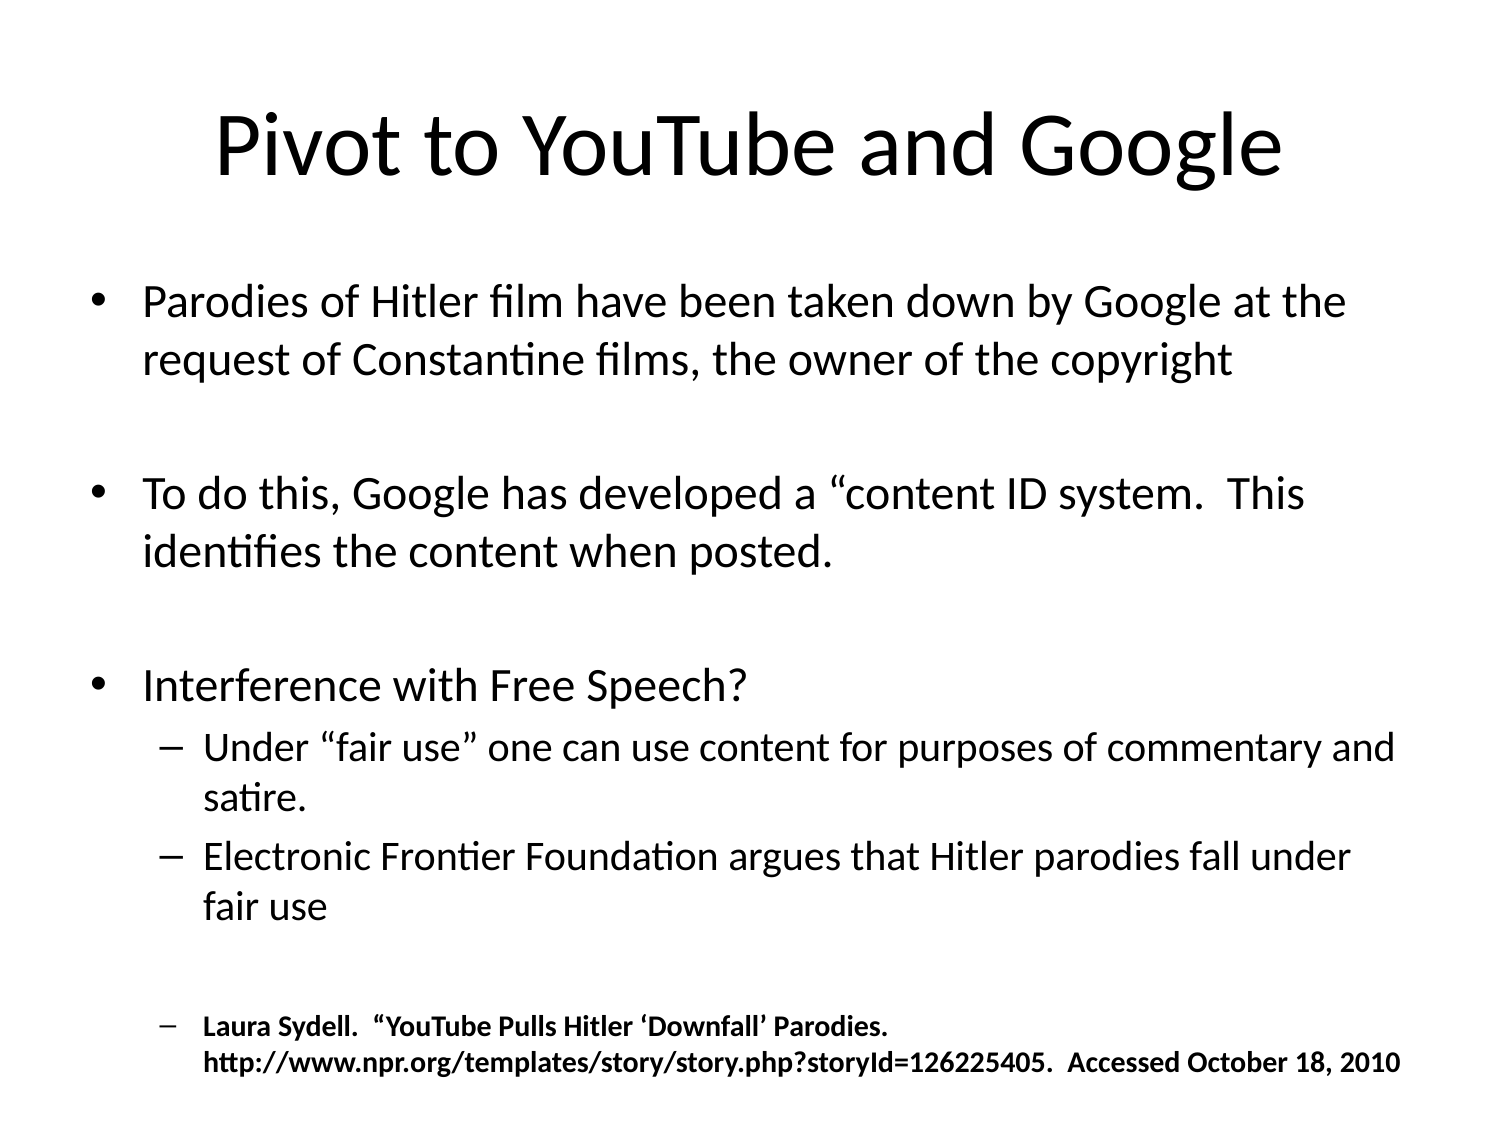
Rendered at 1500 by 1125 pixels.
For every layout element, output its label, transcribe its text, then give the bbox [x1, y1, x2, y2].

list Parodies of Hitler film have been taken down by Google at the request of Constantine films, the owner of the copyright To do this, Google has developed a “content ID system. This identifies the content when posted. Interference with Free Speech? Under “fair use” one can use content for purposes of commentary and satire. Electronic Frontier Foundation argues that Hitler parodies fall under fair use Laura Sydell. “YouTube Pulls Hitler ‘Downfall’ Parodies. http://www.npr.org/templates/story/story.php?storyId=126225405. Accessed October 18, 2010 [75, 262, 1425, 1088]
title Pivot to YouTube and Google [75, 45, 1425, 233]
